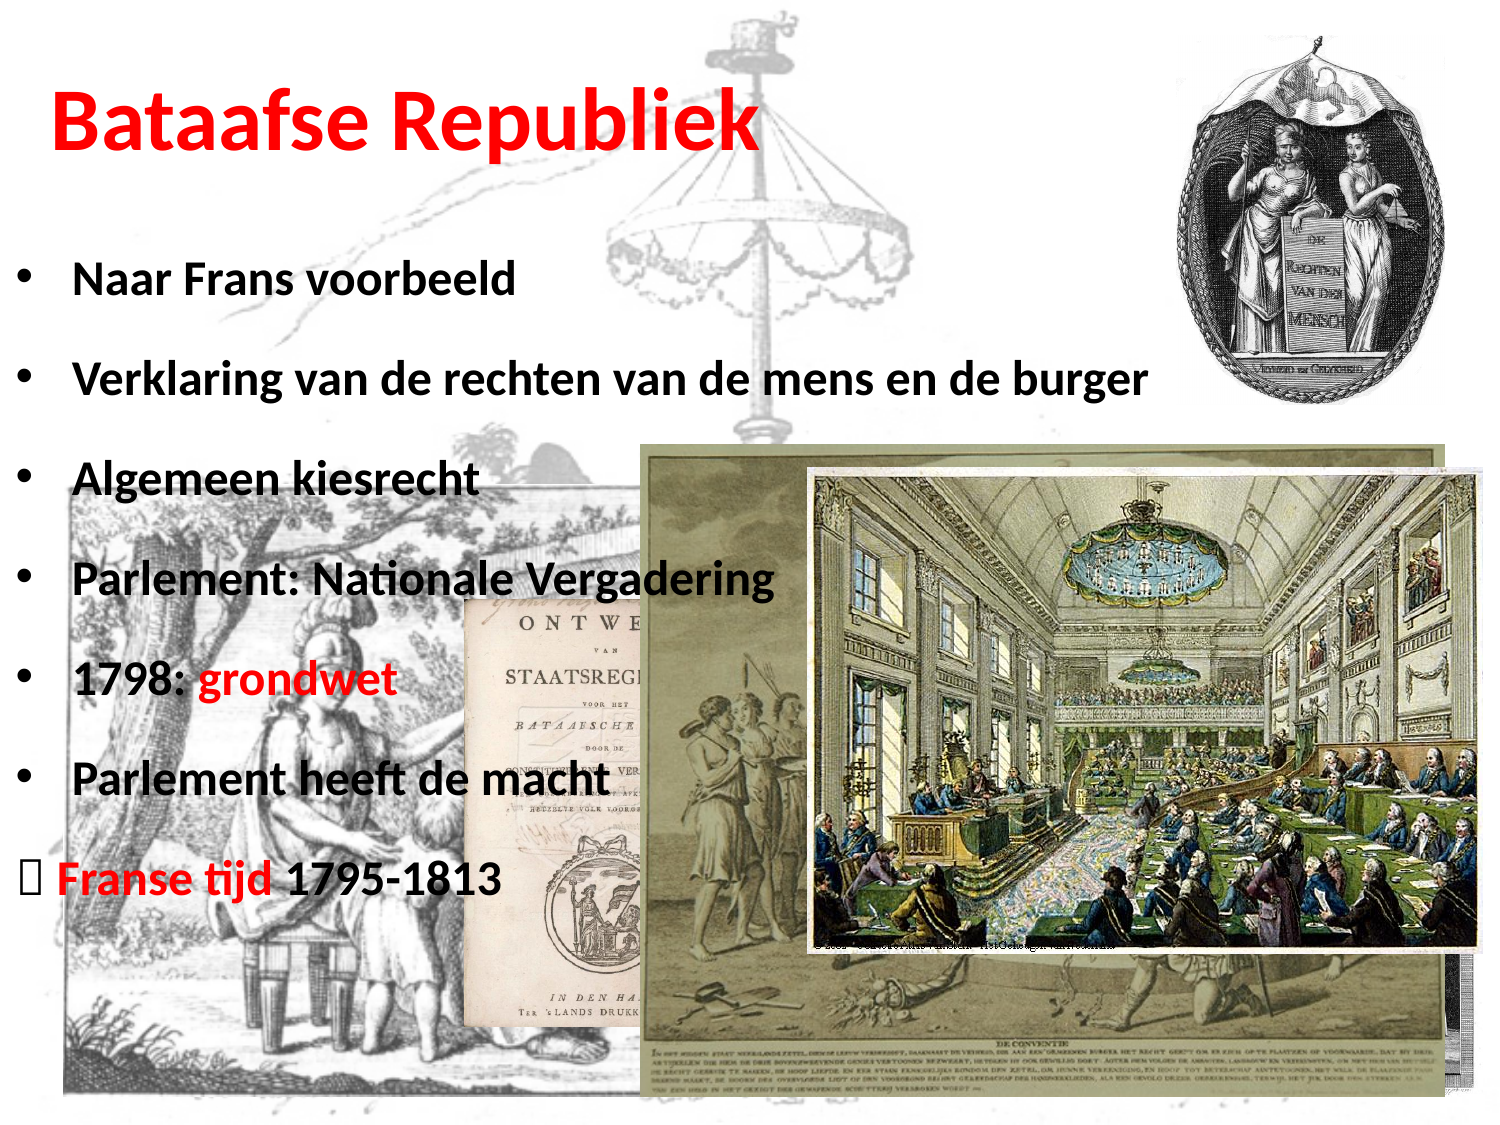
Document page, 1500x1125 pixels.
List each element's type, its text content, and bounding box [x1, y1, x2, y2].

picture [62, 444, 1483, 1097]
text_box Bataafse Republiek [36, 0, 987, 161]
text_box Naar Frans voorbeeld Verklaring van de rechten van de mens en de burger Algemeen kiesrecht Parlement: Nationale Vergadering 1798: grondwet Parlement heeft de macht  Franse tijd 1795-1813 [0, 208, 1223, 1125]
picture [1176, 35, 1445, 406]
